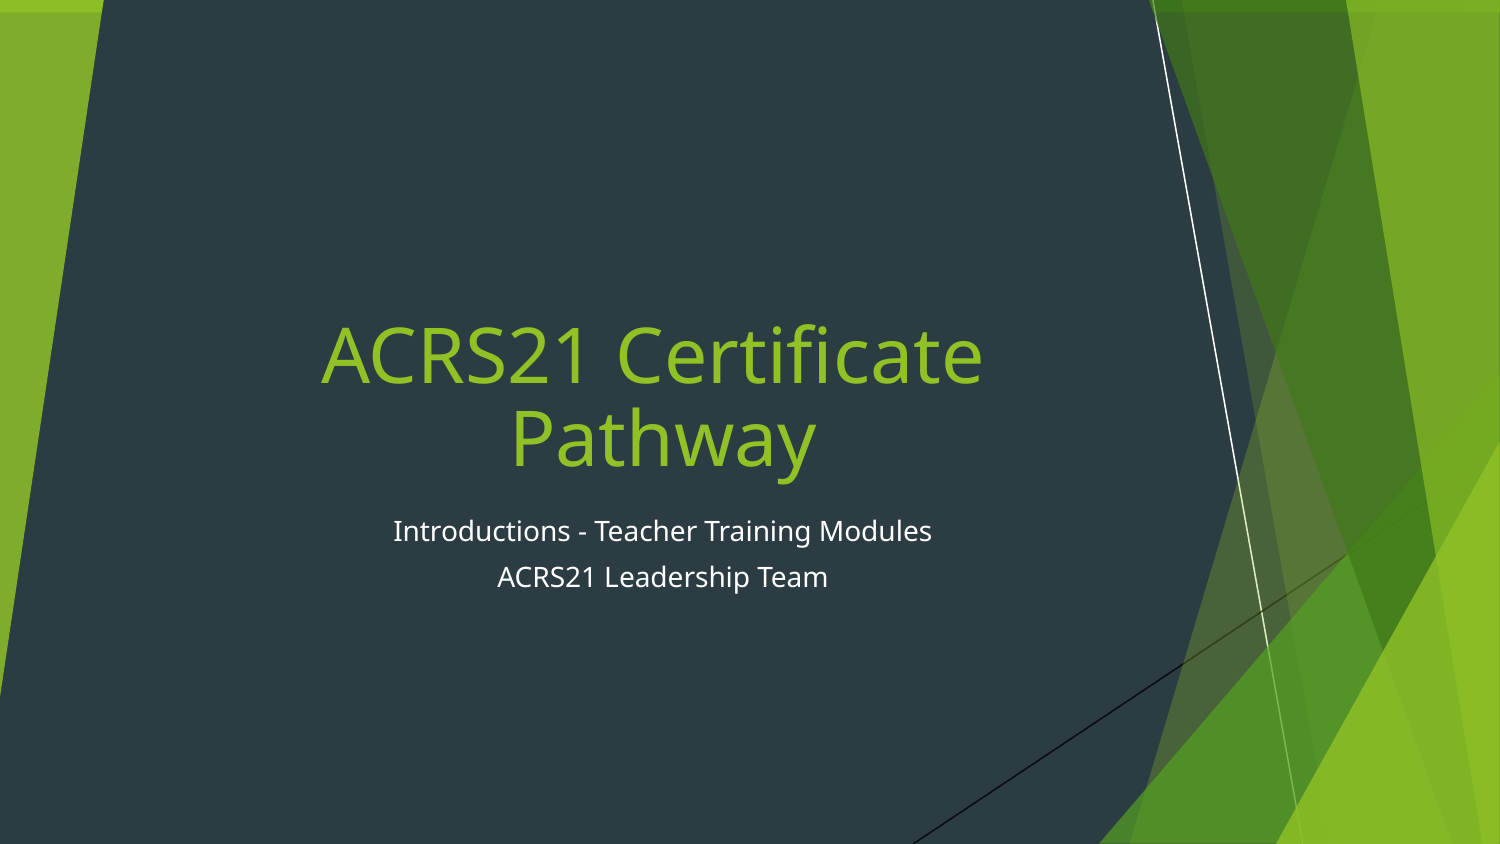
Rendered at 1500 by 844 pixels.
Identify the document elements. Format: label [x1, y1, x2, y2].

text_box [0, 0, 1500, 844]
